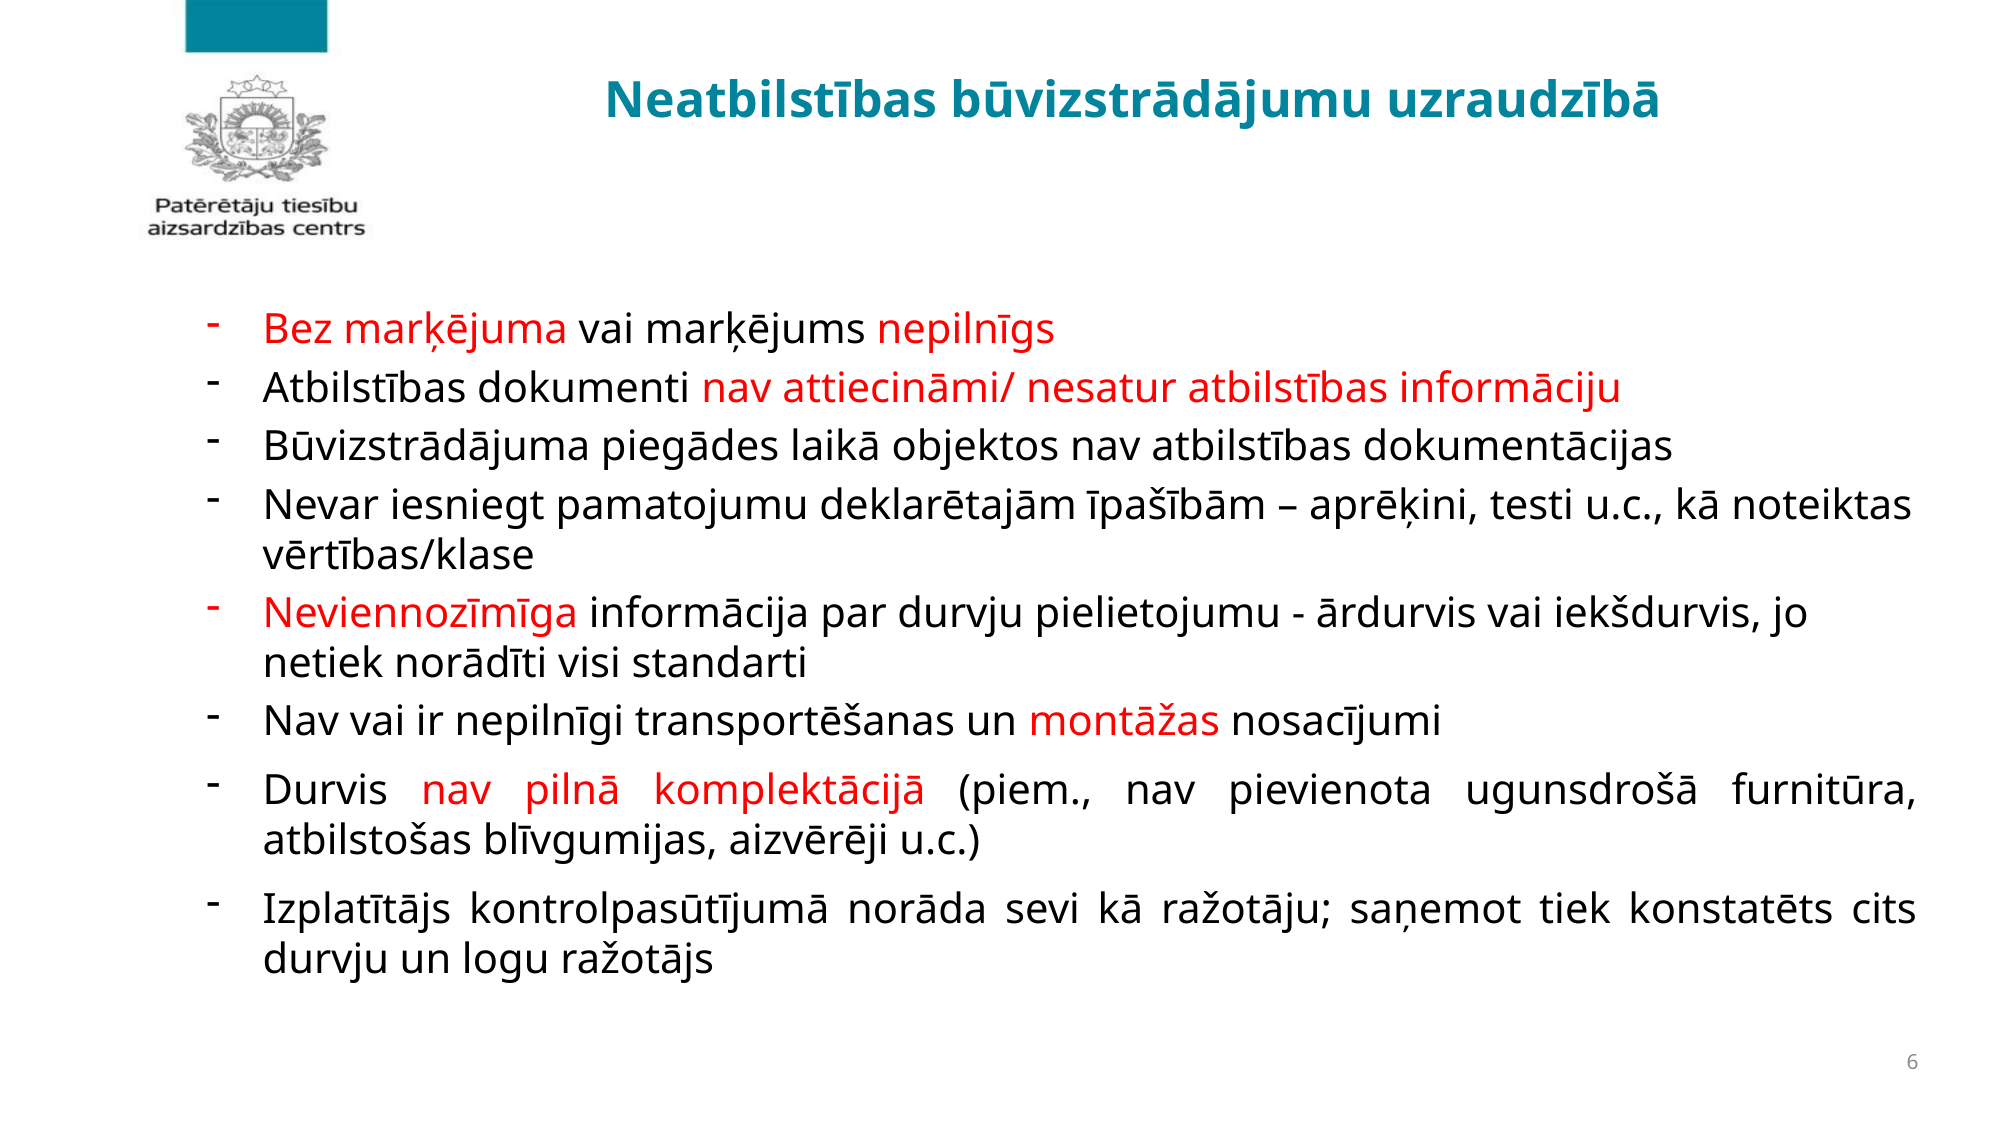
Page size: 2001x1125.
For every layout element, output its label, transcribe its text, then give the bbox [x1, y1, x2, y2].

picture [64, 0, 450, 321]
text_box Neatbilstības būvizstrādājumu uzraudzībā [495, 67, 1772, 196]
text_box Bez marķējuma vai marķējums nepilnīgs Atbilstības dokumenti nav attiecināmi/ nesatur atbilstības informāciju Būvizstrādājuma piegādes laikā objektos nav atbilstības dokumentācijas Nevar iesniegt pamatojumu deklarētajām īpašībām – aprēķini, testi u.c., kā noteiktas vērtības/klase Neviennozīmīga informācija par durvju pielietojumu - ārdurvis vai iekšdurvis, jo netiek norādīti visi standarti Nav vai ir nepilnīgi transportēšanas un montāžas nosacījumi Durvis nav pilnā komplektācijā (piem., nav pievienota ugunsdrošā furnitūra, atbilstošas blīvgumijas, aizvērēji u.c.) Izplatītājs kontrolpasūtījumā norāda sevi kā ražotāju; saņemot tiek konstatēts cits durvju un logu ražotājs [190, 294, 1934, 1088]
